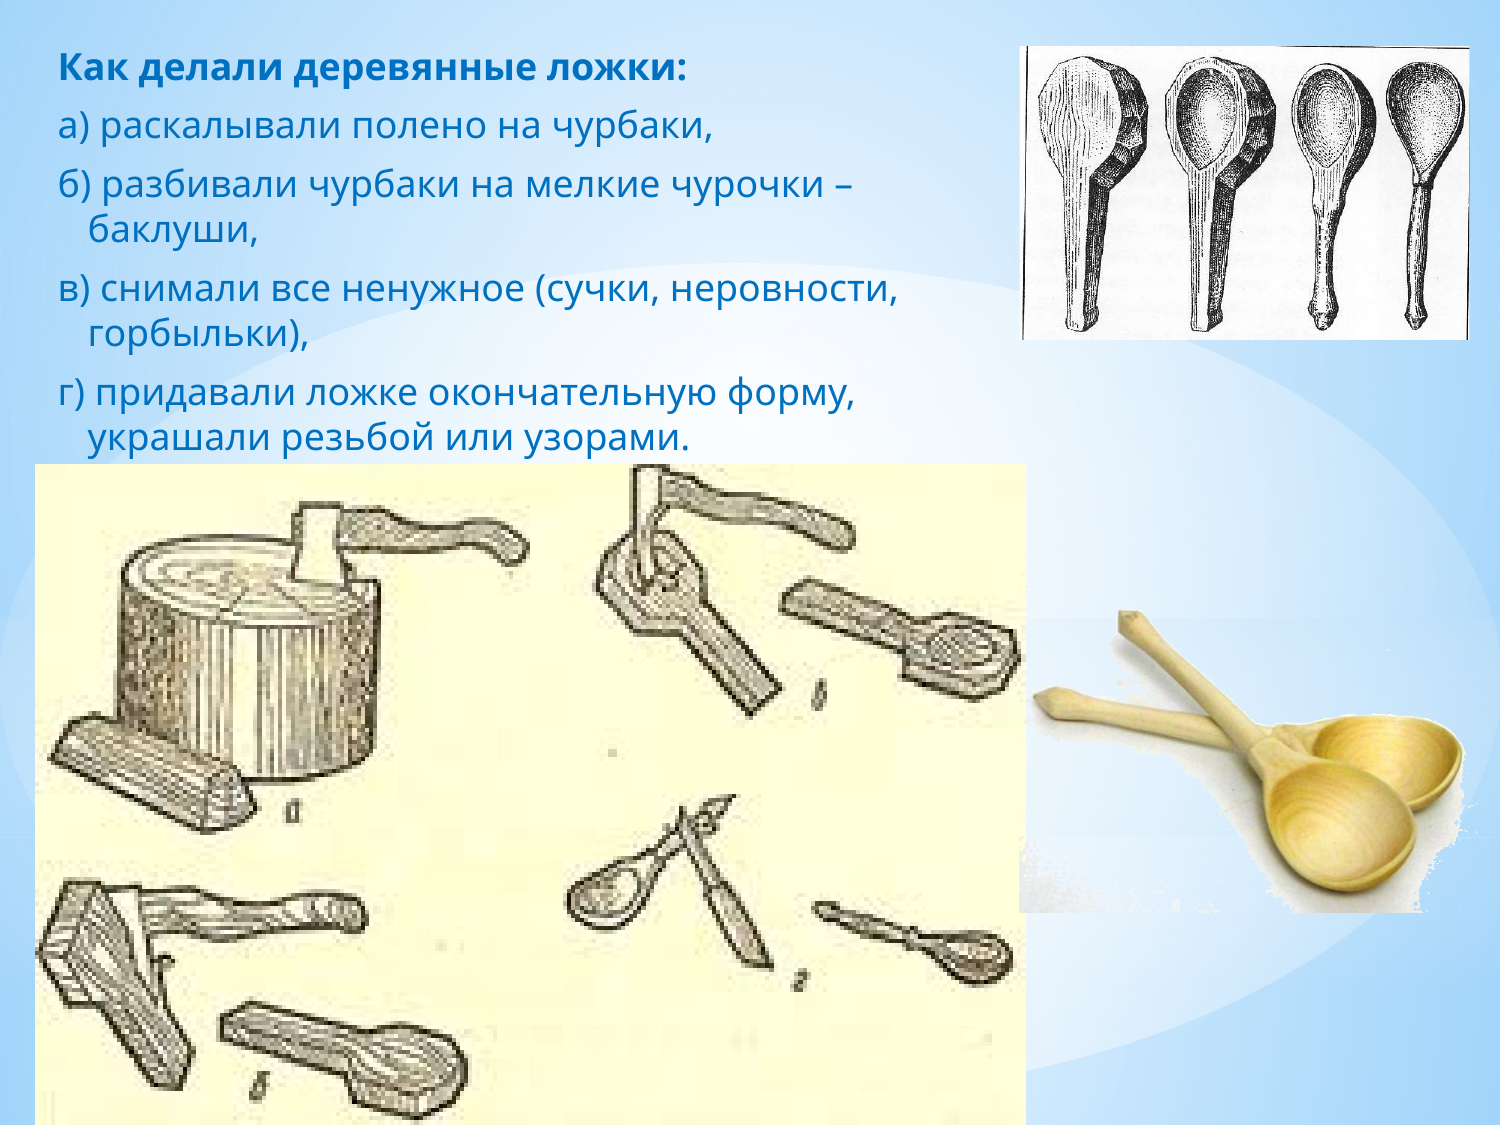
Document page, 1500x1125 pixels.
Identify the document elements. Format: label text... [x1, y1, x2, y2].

picture [34, 464, 1477, 1125]
picture [1019, 46, 1470, 341]
list Как делали деревянные ложки: а) раскалывали полено на чурбаки, б) разбивали чурбаки на мелкие чурочки – баклуши, в) снимали все ненужное (сучки, неровности, горбыльки), г) придавали ложке окончательную форму, украшали резьбой или узорами. [35, 35, 1032, 446]
